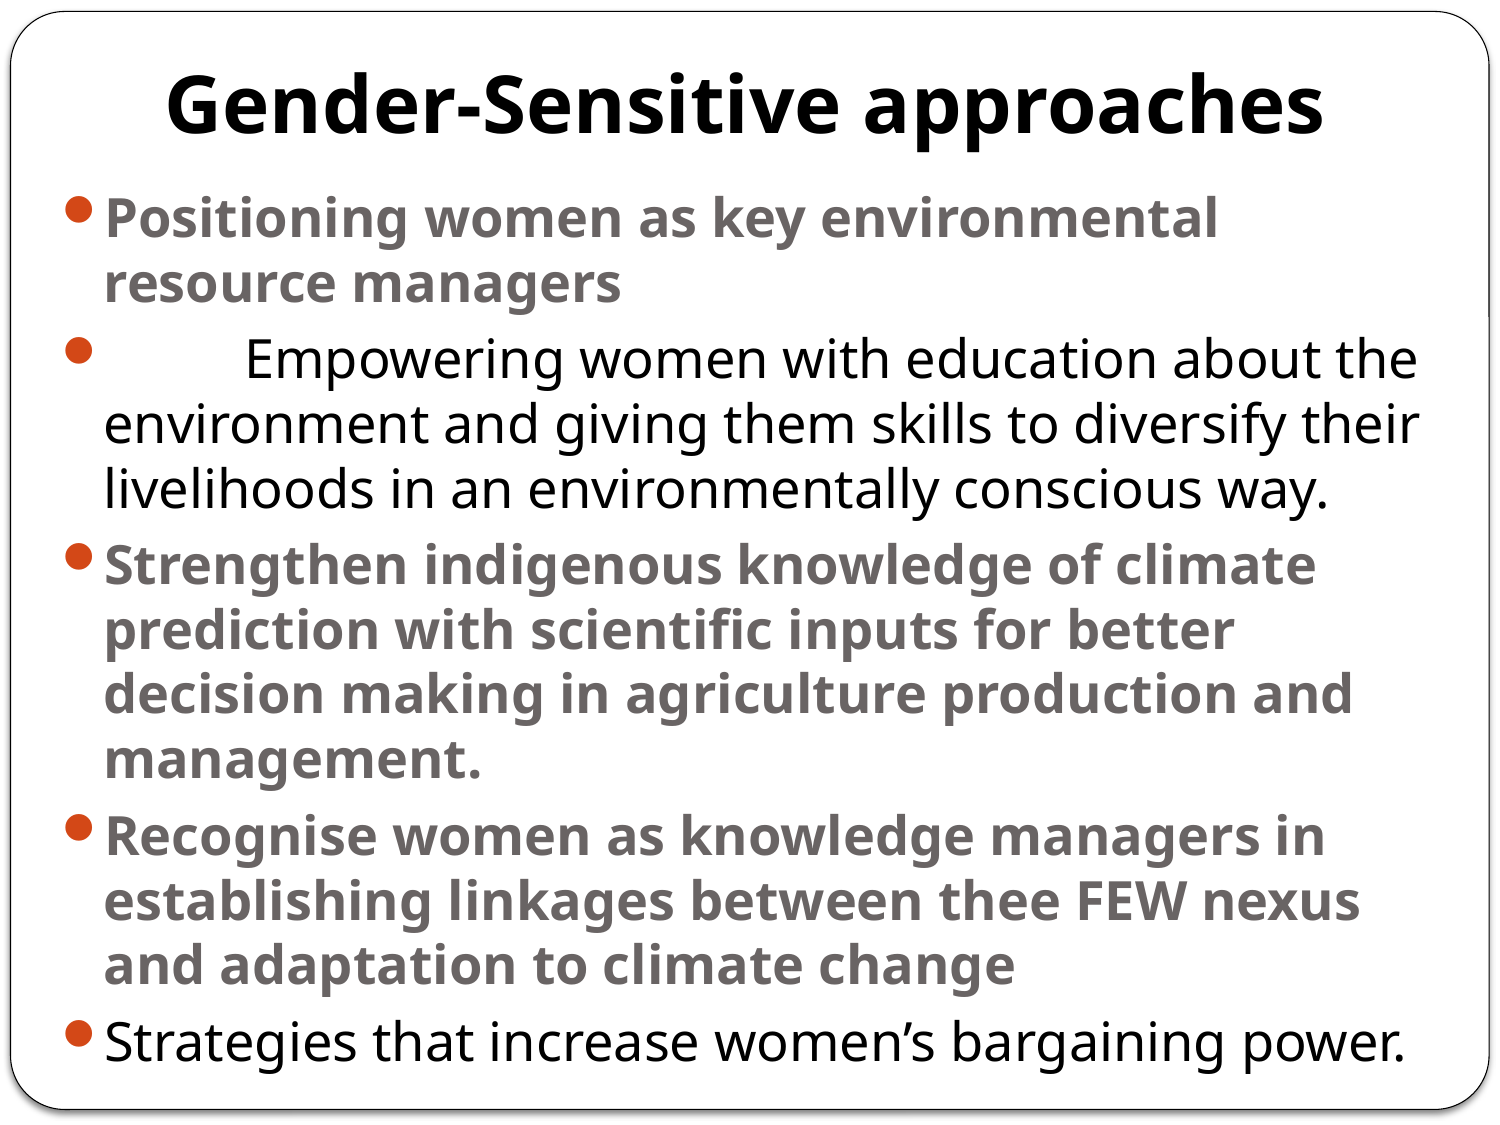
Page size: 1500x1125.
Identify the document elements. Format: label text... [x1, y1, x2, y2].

title Gender-Sensitive approaches [150, 45, 1425, 164]
list Positioning women as key environmental resource managers Empowering women with education about the environment and giving them skills to diversify their livelihoods in an environmentally conscious way. Strengthen indigenous knowledge of climate prediction with scientific inputs for better decision making in agriculture production and management. Recognise women as knowledge managers in establishing linkages between thee FEW nexus and adaptation to climate change Strategies that increase women’s bargaining power. [46, 175, 1442, 1125]
